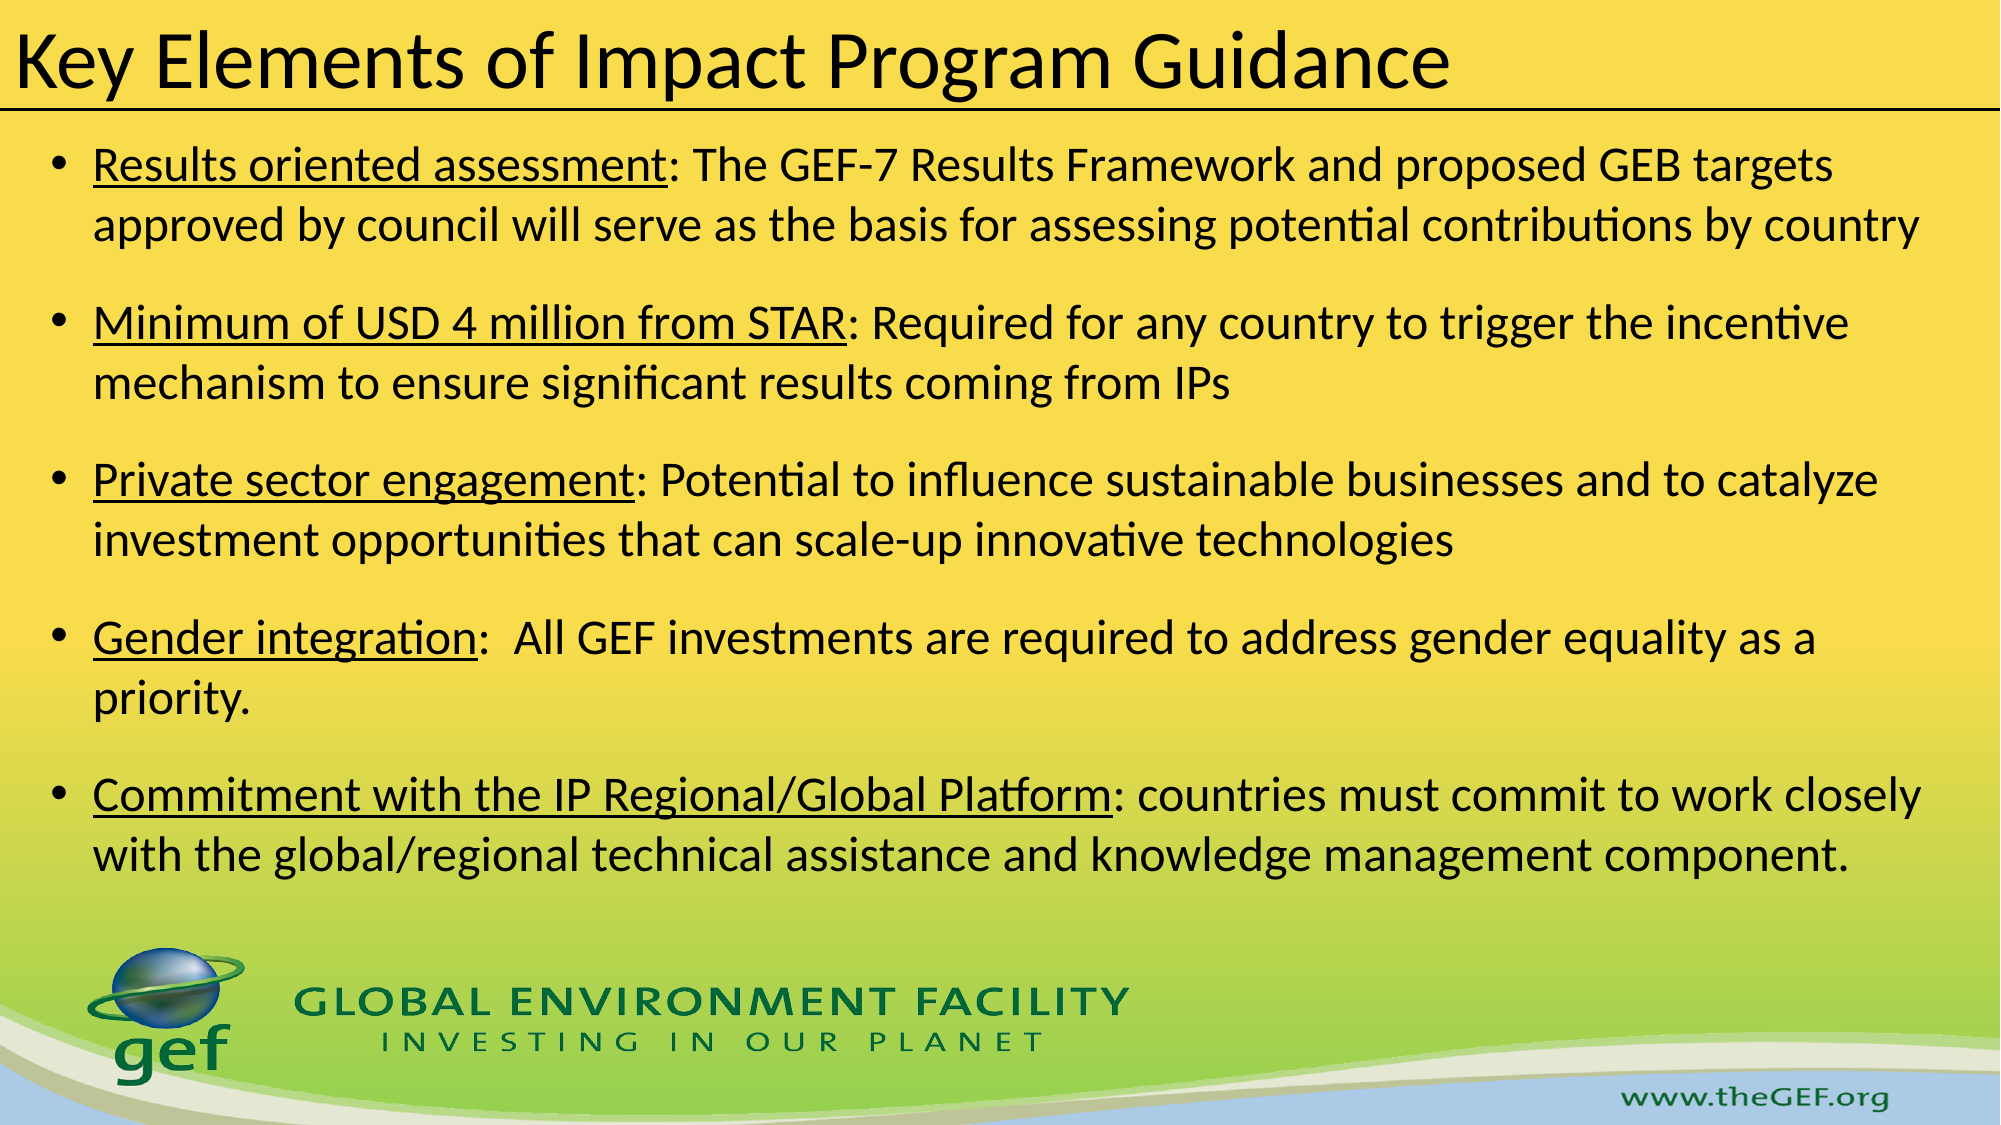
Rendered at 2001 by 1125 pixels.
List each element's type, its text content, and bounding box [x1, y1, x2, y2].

list Results oriented assessment: The GEF-7 Results Framework and proposed GEB targets approved by council will serve as the basis for assessing potential contributions by country Minimum of USD 4 million from STAR: Required for any country to trigger the incentive mechanism to ensure significant results coming from IPs Private sector engagement: Potential to influence sustainable businesses and to catalyze investment opportunities that can scale-up innovative technologies Gender integration: All GEF investments are required to address gender equality as a priority. Commitment with the IP Regional/Global Platform: countries must commit to work closely with the global/regional technical assistance and knowledge management component. [35, 124, 1947, 953]
title Key Elements of Impact Program Guidance [0, 1, 1901, 108]
picture [0, 920, 2000, 1125]
